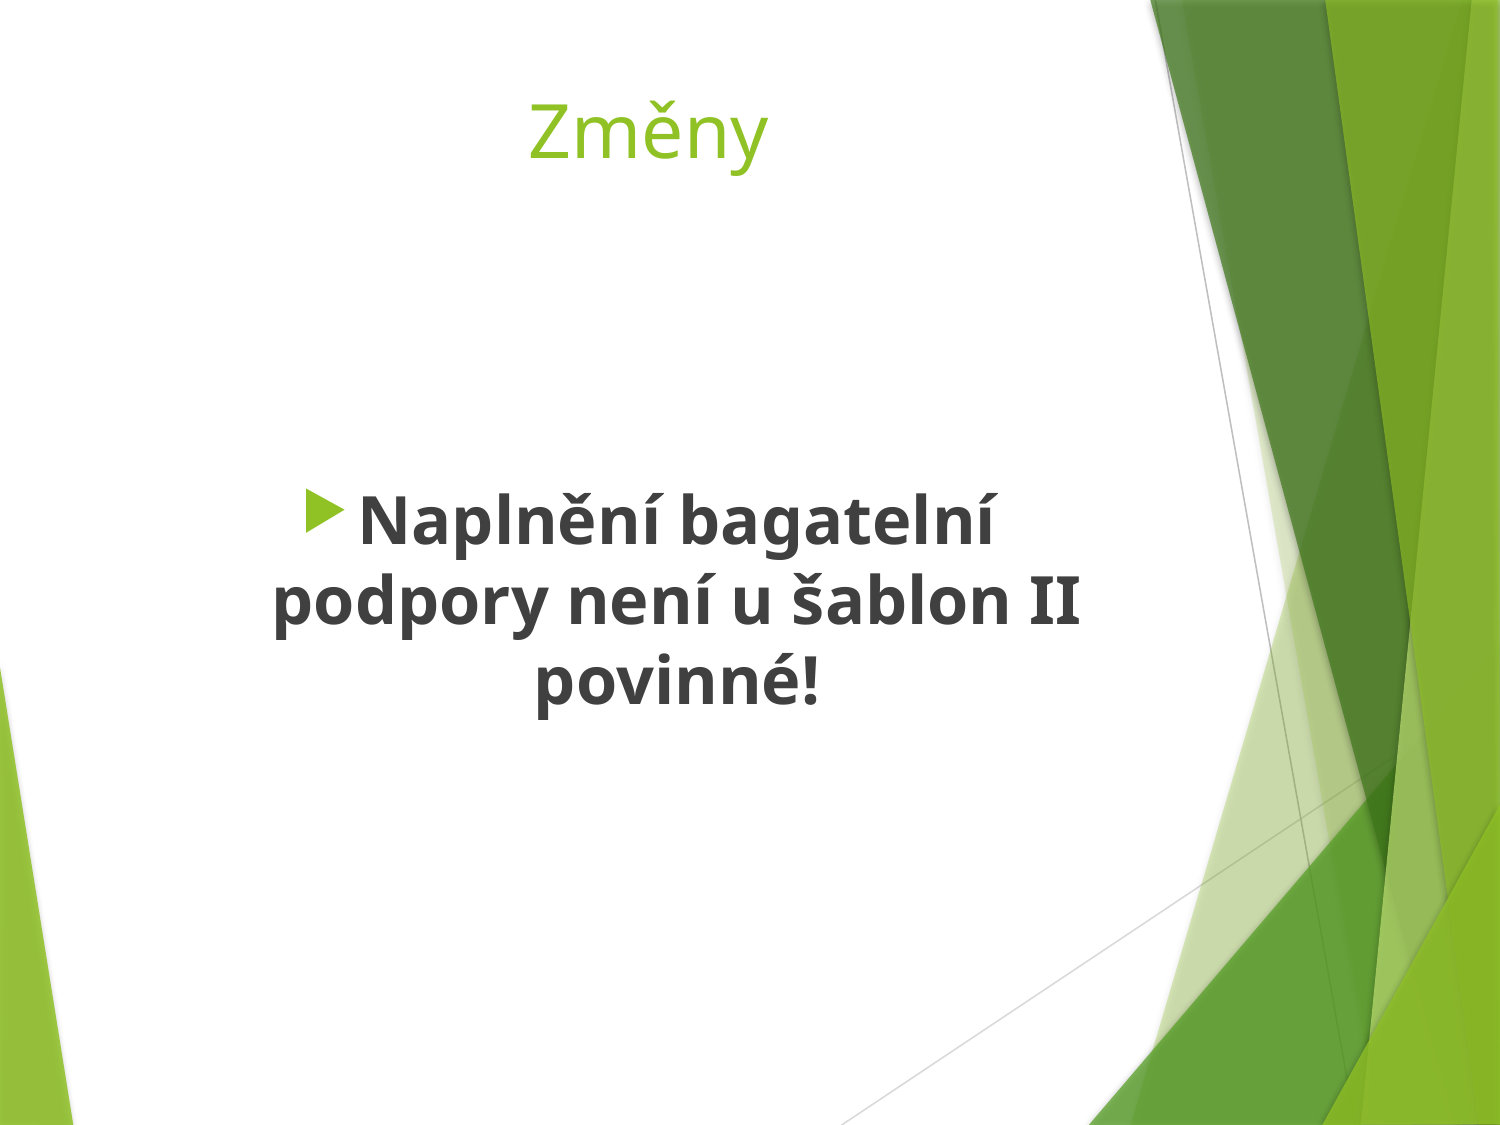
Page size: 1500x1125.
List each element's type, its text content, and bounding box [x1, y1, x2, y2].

list Naplnění bagatelní podpory není u šablon II povinné! [160, 470, 1138, 564]
title Změny [103, 76, 1195, 224]
